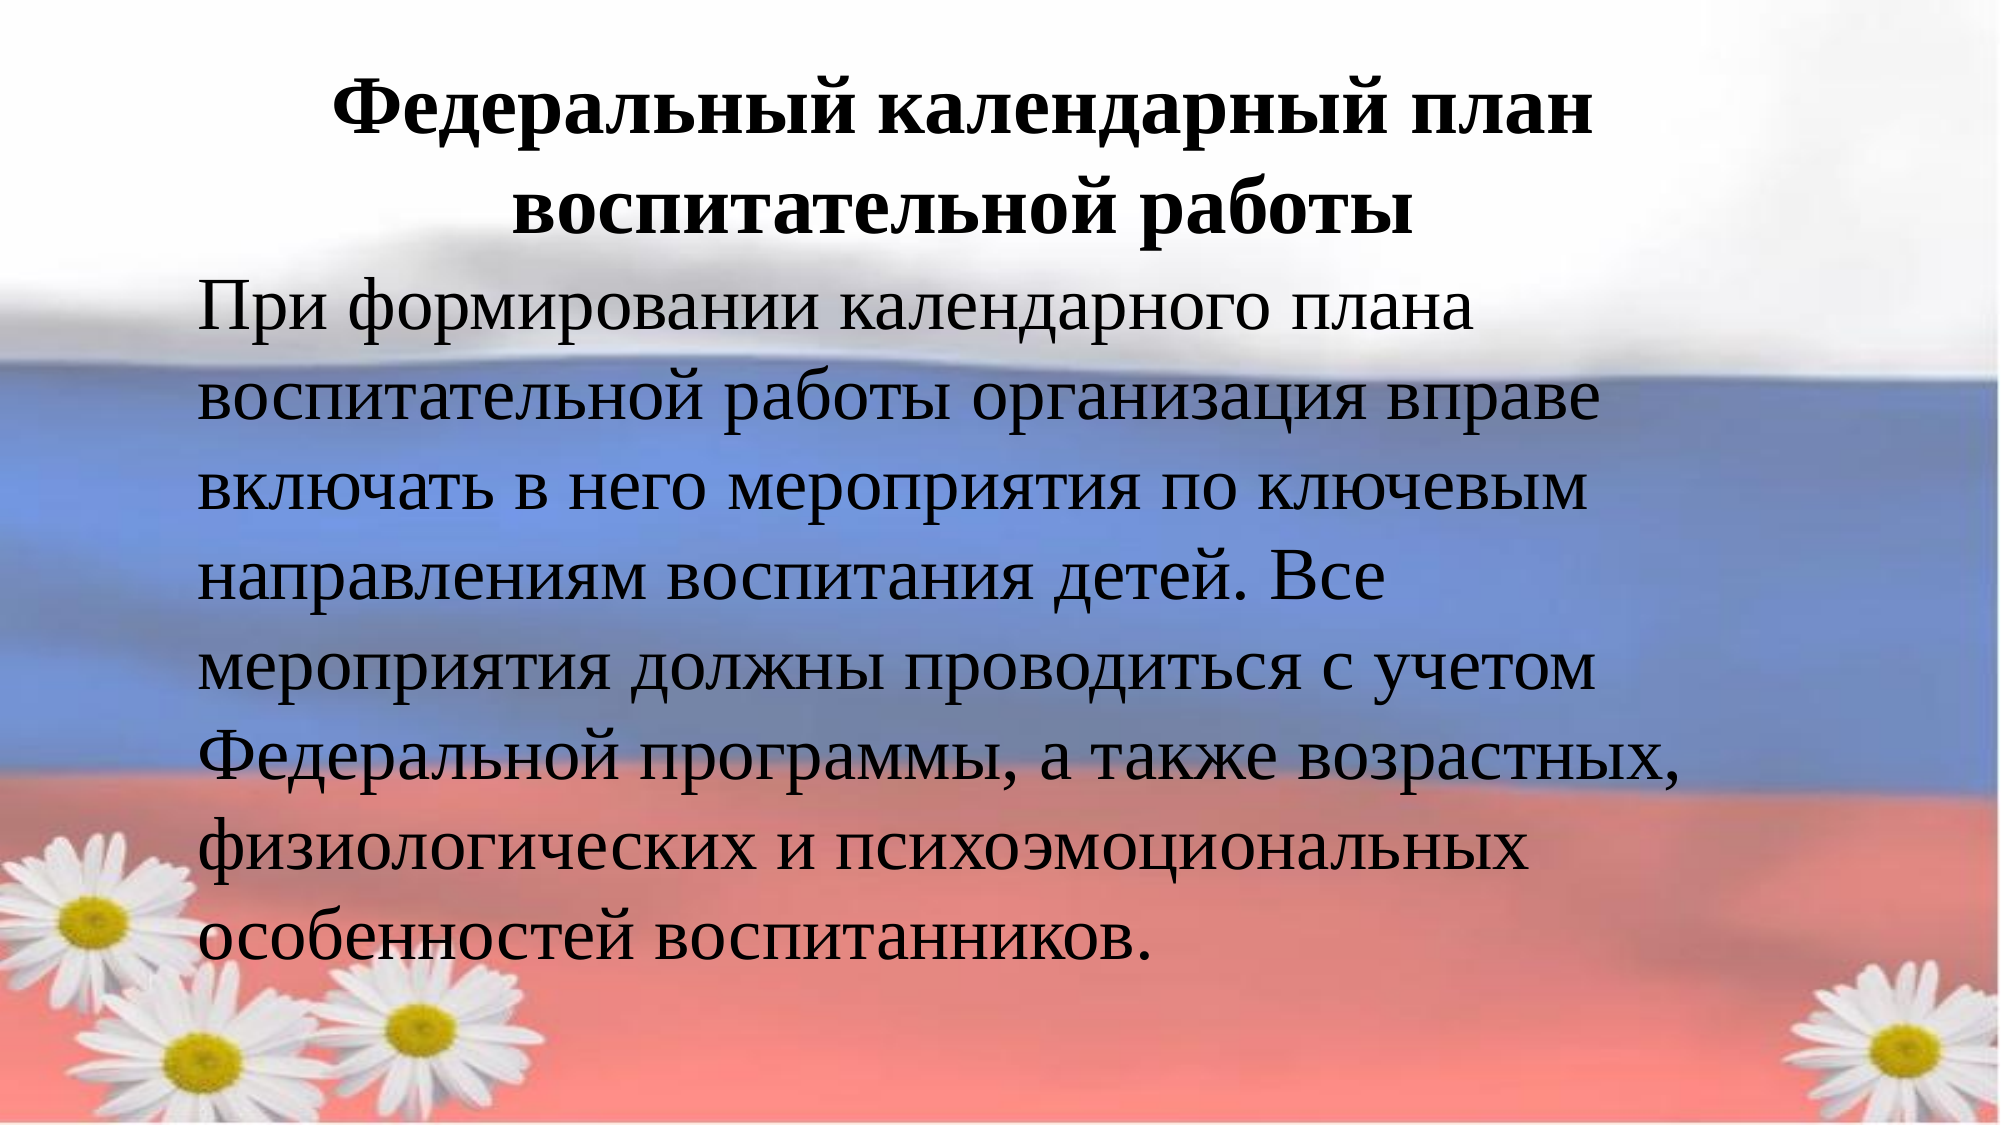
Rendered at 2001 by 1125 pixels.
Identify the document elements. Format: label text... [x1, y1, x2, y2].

text_box При формировании календарного плана воспитательной работы организация вправе включать в него мероприятия по ключевым направлениям воспитания детей. Все мероприятия должны проводиться с учетом Федеральной программы, а также возрастных, физиологических и психоэмоциональных особенностей воспитанников. [182, 247, 1812, 982]
picture [0, 0, 2001, 1125]
text_box Федеральный календарный план воспитательной работы [194, 42, 1733, 247]
